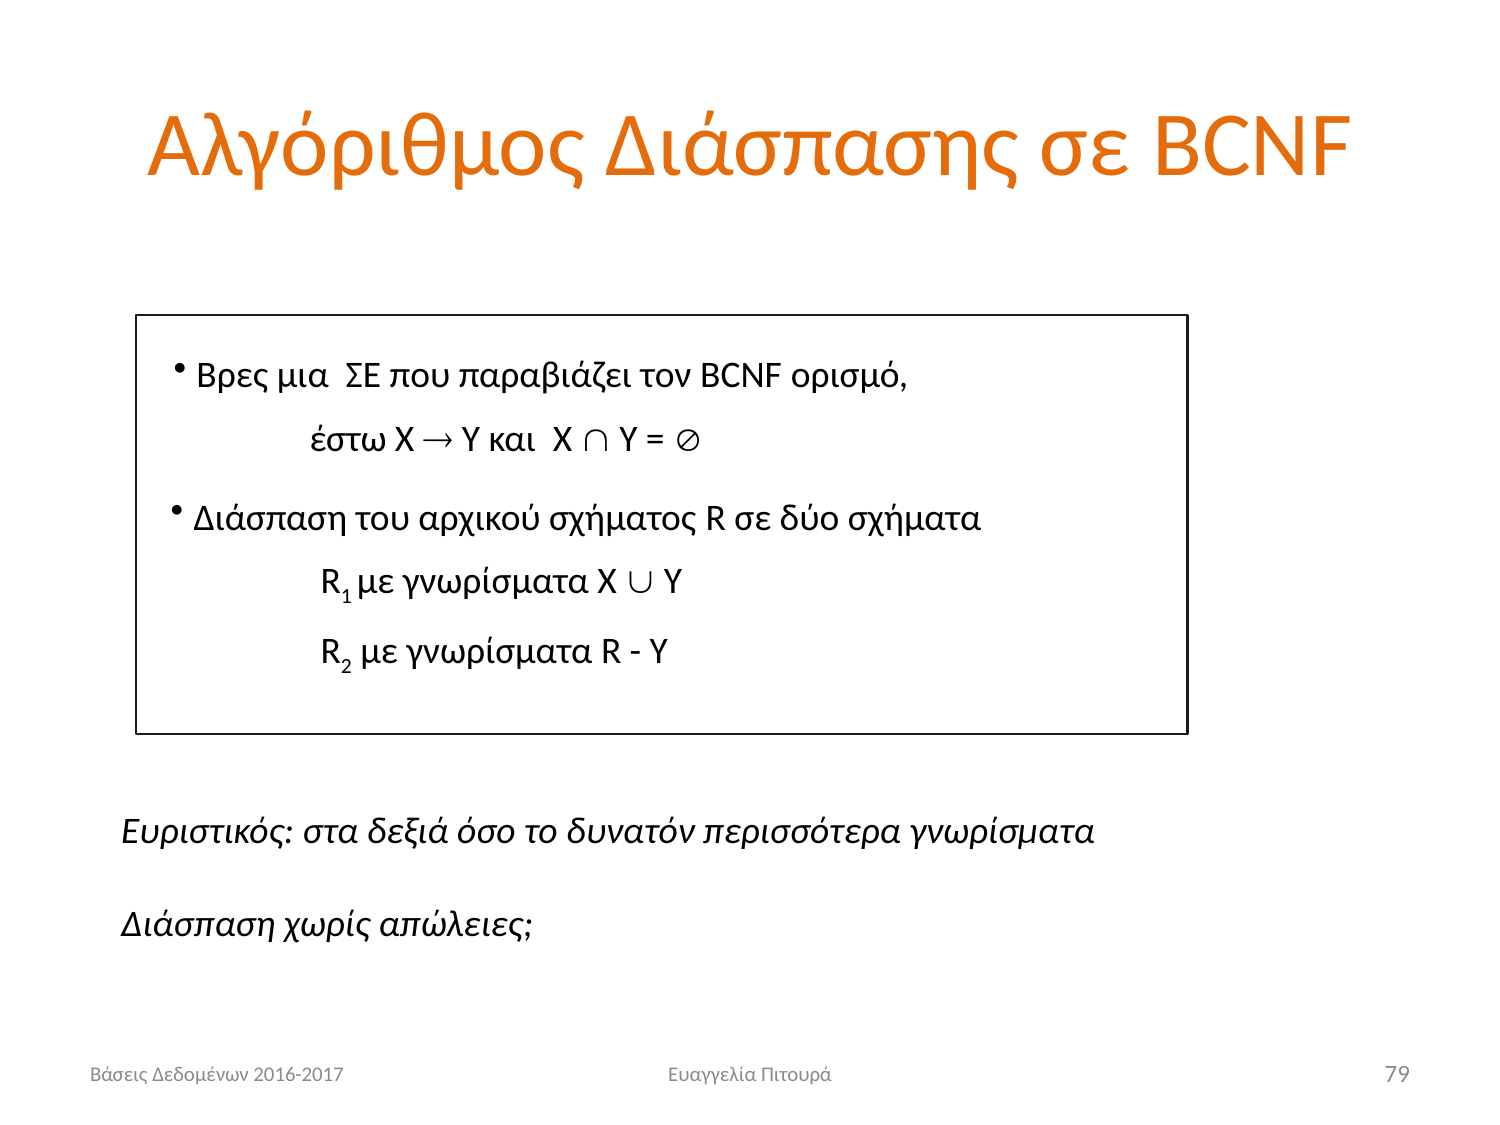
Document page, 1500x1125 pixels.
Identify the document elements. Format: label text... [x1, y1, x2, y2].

slide_number 79 [1074, 1042, 1425, 1103]
text_box Ευριστικός: στα δεξιά όσο το δυνατόν περισσότερα γνωρίσματα [106, 798, 1407, 859]
slide_number Βάσεις Δεδομένων 2016-2017 [75, 1042, 425, 1103]
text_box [135, 315, 1447, 735]
text_box Διάσπαση χωρίς απώλειες; [106, 891, 1432, 952]
title Αλγόριθμος Διάσπασης σε BCNF [75, 45, 1425, 233]
footer Ευαγγελία Πιτουρά [512, 1042, 988, 1103]
